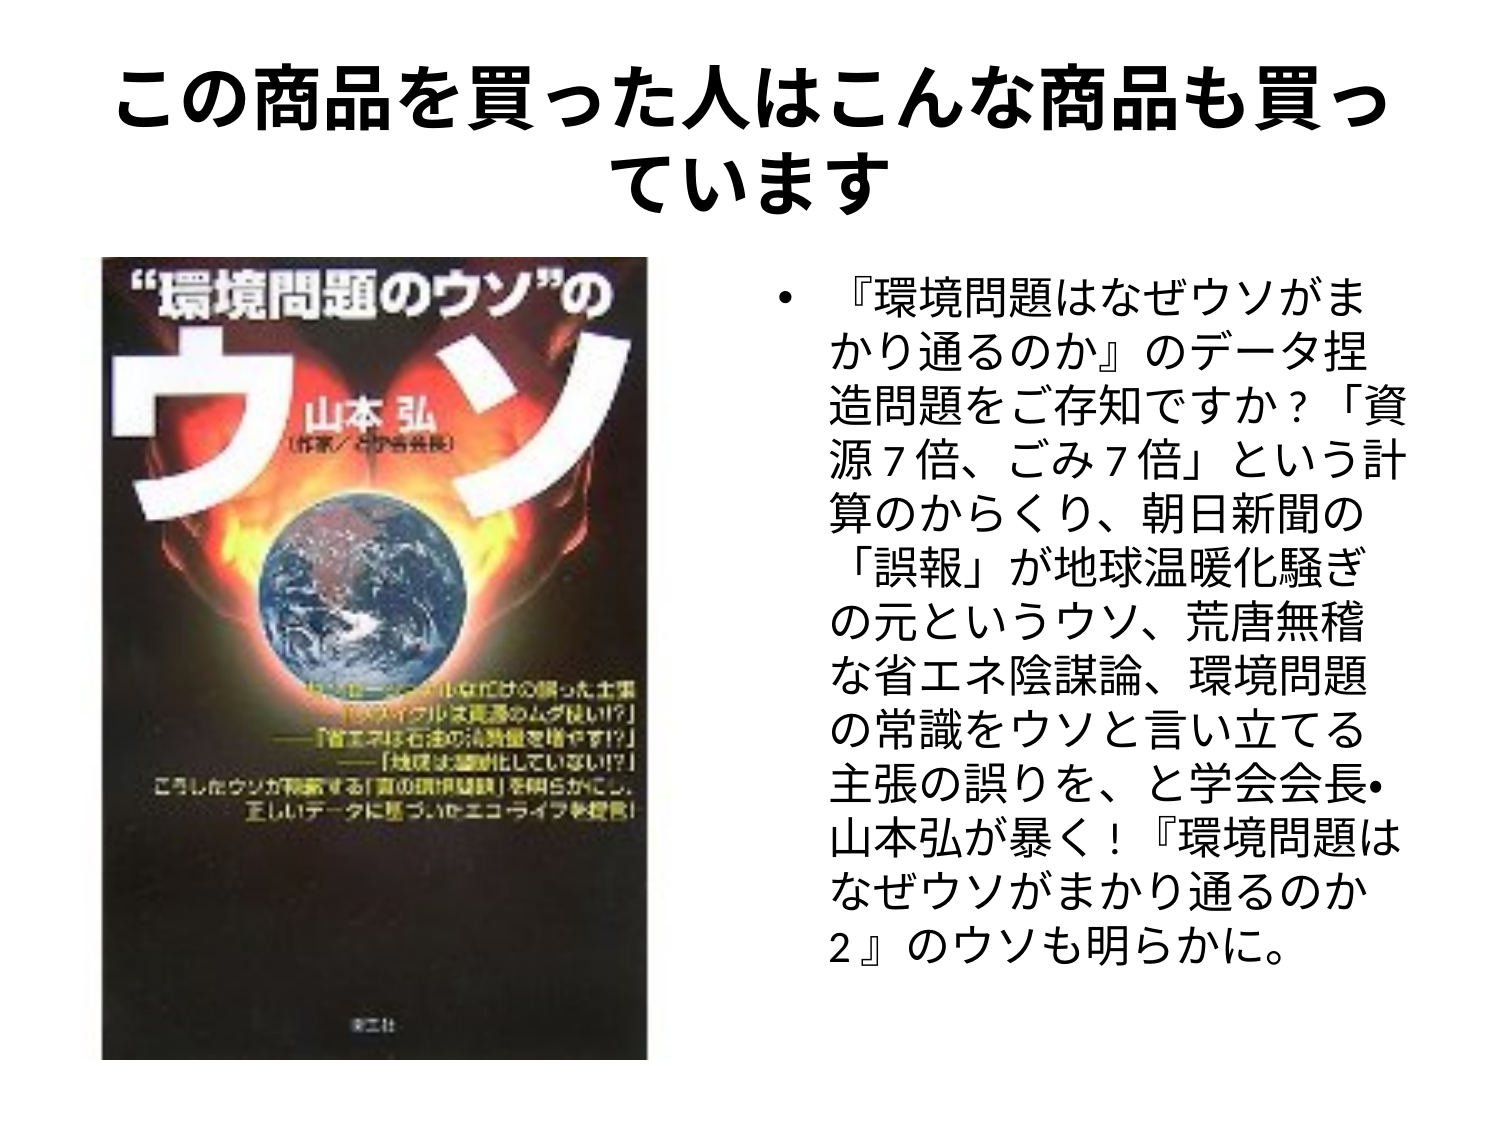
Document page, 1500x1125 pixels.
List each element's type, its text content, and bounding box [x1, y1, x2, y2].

list 『環境問題はなぜウソがまかり通るのか』のデータ捏造問題をご存知ですか?「資源7倍、ごみ7倍」という計算のからくり、朝日新聞の「誤報」が地球温暖化騒ぎの元というウソ、荒唐無稽な省エネ陰謀論、環境問題の常識をウソと言い立てる主張の誤りを、と学会会長・山本弘が暴く!『環境問題はなぜウソがまかり通るのか2』のウソも明らかに。 [781, 262, 1425, 1005]
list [0, 257, 779, 1060]
title この商品を買った人はこんな商品も買っています [75, 45, 1425, 233]
